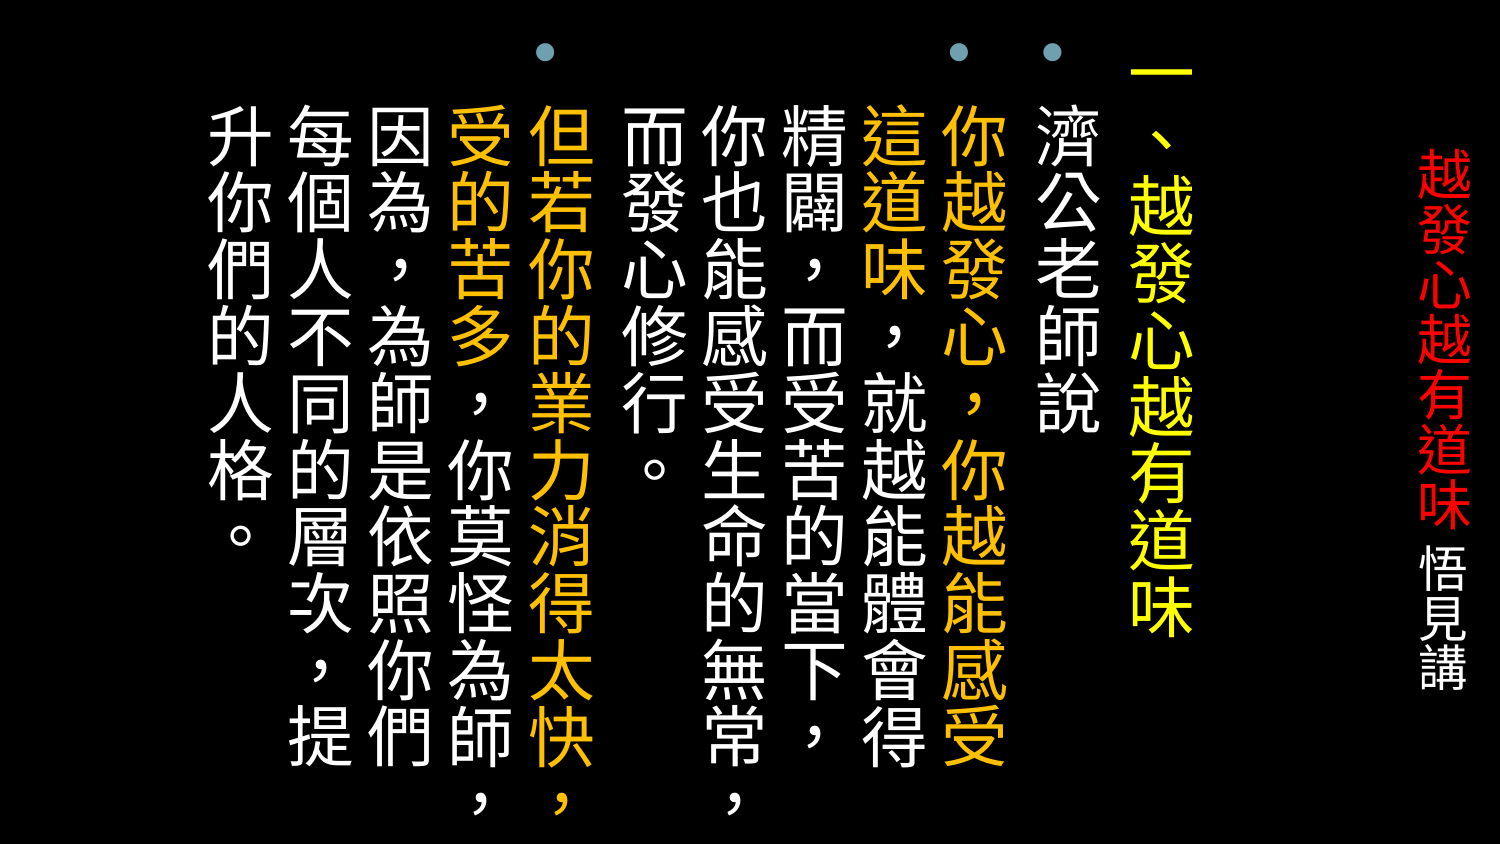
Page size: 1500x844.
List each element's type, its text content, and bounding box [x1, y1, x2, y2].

title 越發心越有道味 悟見講 [1402, 19, 1485, 821]
list 一、越發心越有道味 濟公老師說 你越發心，你越能感受這道味，就越能體會得精闢，而受苦的當下，你也能感受生命的無常，而發心修行。 但若你的業力消得太快，受的苦多，你莫怪為師，因為，為師是依照你們每個人不同的層次，提升你們的人格。 [17, 18, 1388, 825]
